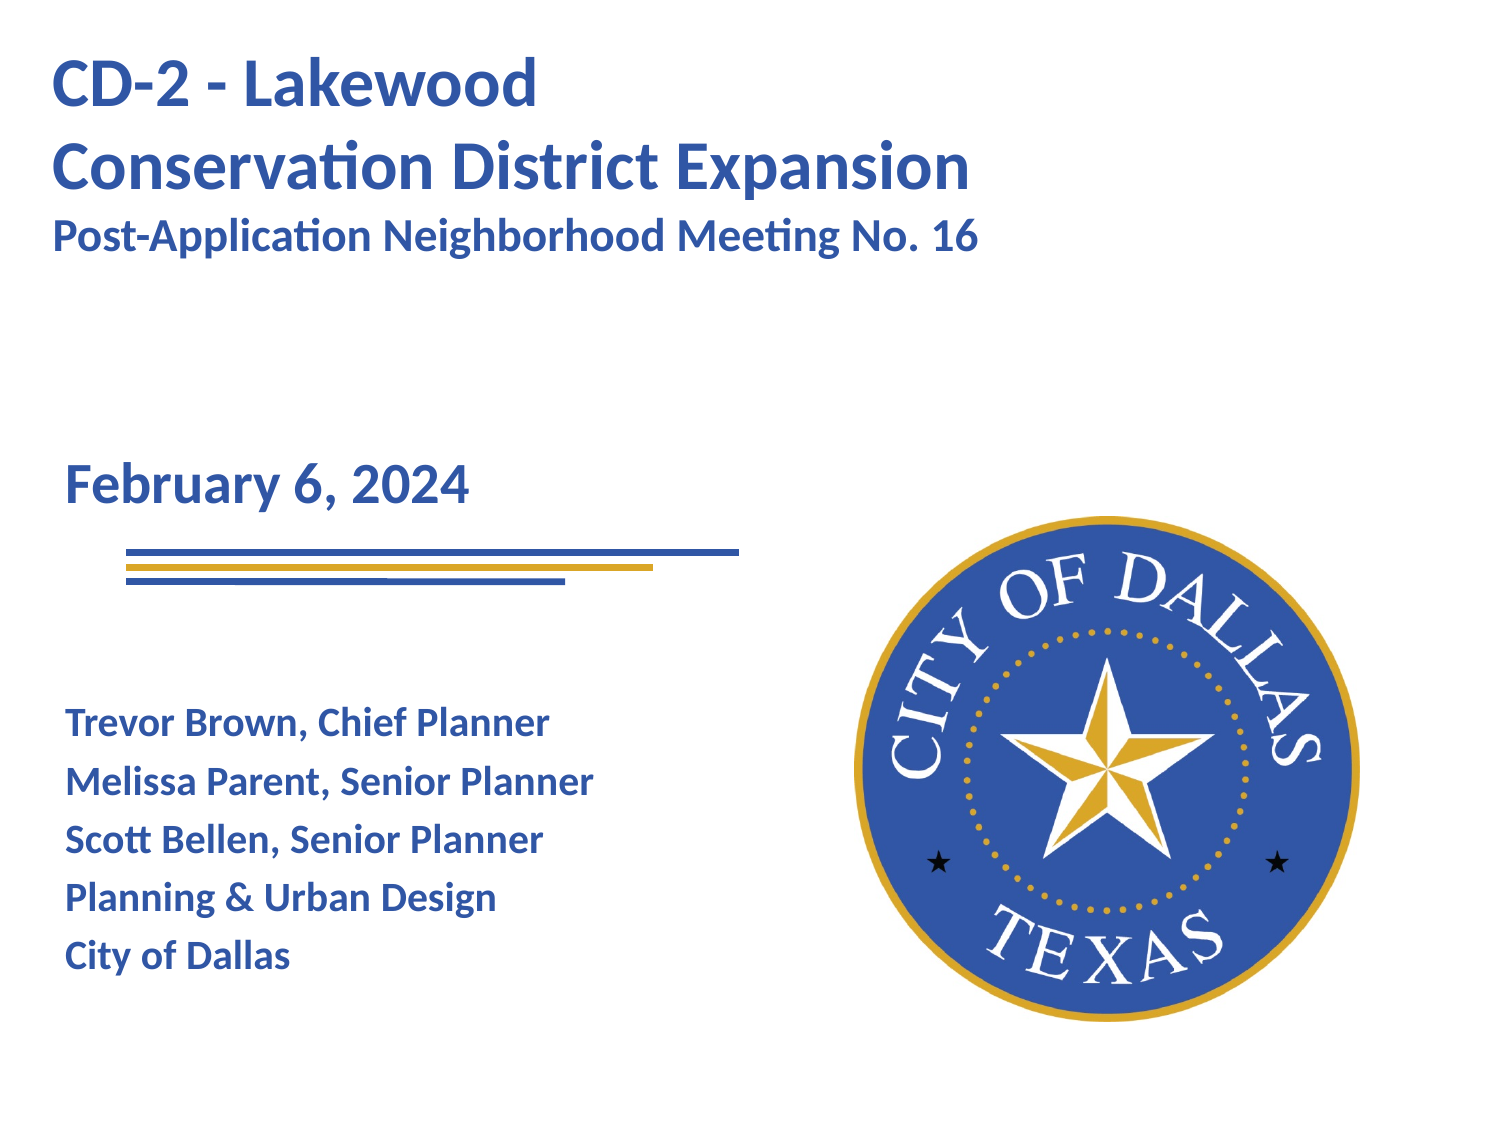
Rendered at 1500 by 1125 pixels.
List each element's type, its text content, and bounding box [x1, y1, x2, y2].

title CD-2 - Lakewood Conservation District Expansion Post-Application Neighborhood Meeting No. 16 [37, 27, 1450, 269]
picture [854, 516, 1360, 1022]
list Trevor Brown, Chief Planner Melissa Parent, Senior Planner Scott Bellen, Senior Planner Planning & Urban Design City of Dallas [50, 687, 820, 1035]
subtitle February 6, 2024 [50, 437, 1100, 613]
